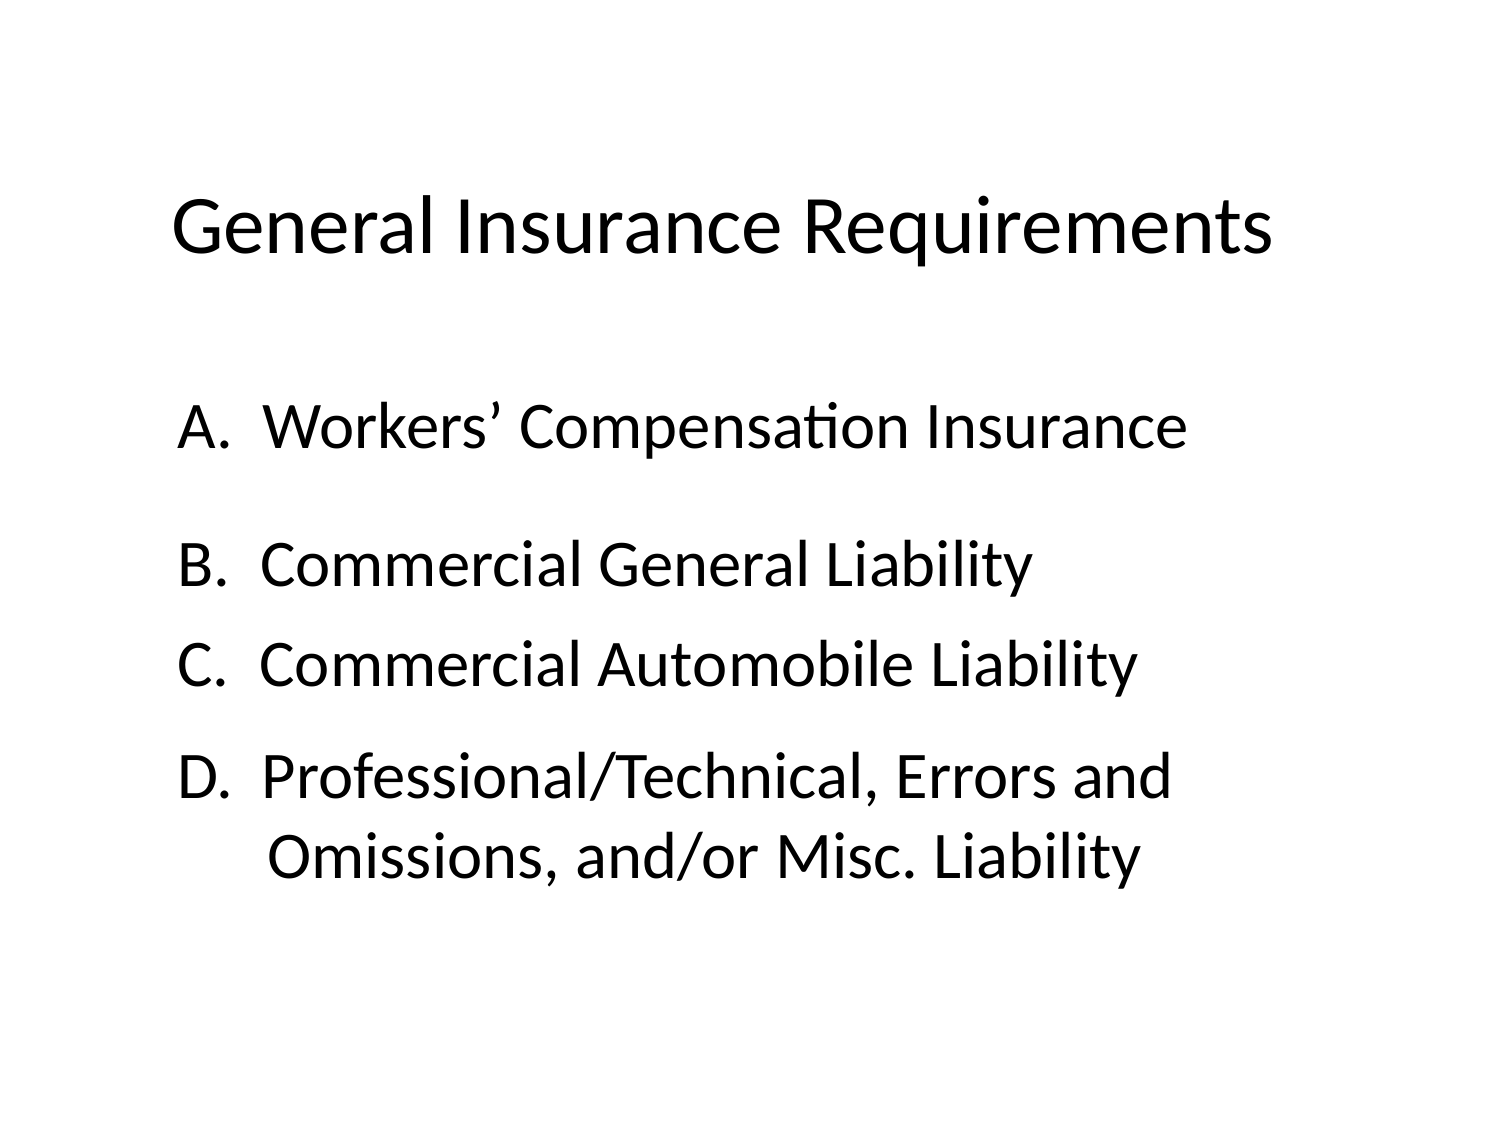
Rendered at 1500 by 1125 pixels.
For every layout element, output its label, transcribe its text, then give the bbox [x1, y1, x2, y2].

text_box Professional/Technical, Errors and Omissions, and/or Misc. Liability [162, 724, 1425, 900]
text_box C. Commercial Automobile Liability [162, 612, 1288, 708]
text_box A. Workers’ Compensation Insurance [162, 374, 1288, 470]
text_box General Insurance Requirements [137, 162, 1363, 278]
text_box B. Commercial General Liability [162, 512, 1413, 608]
